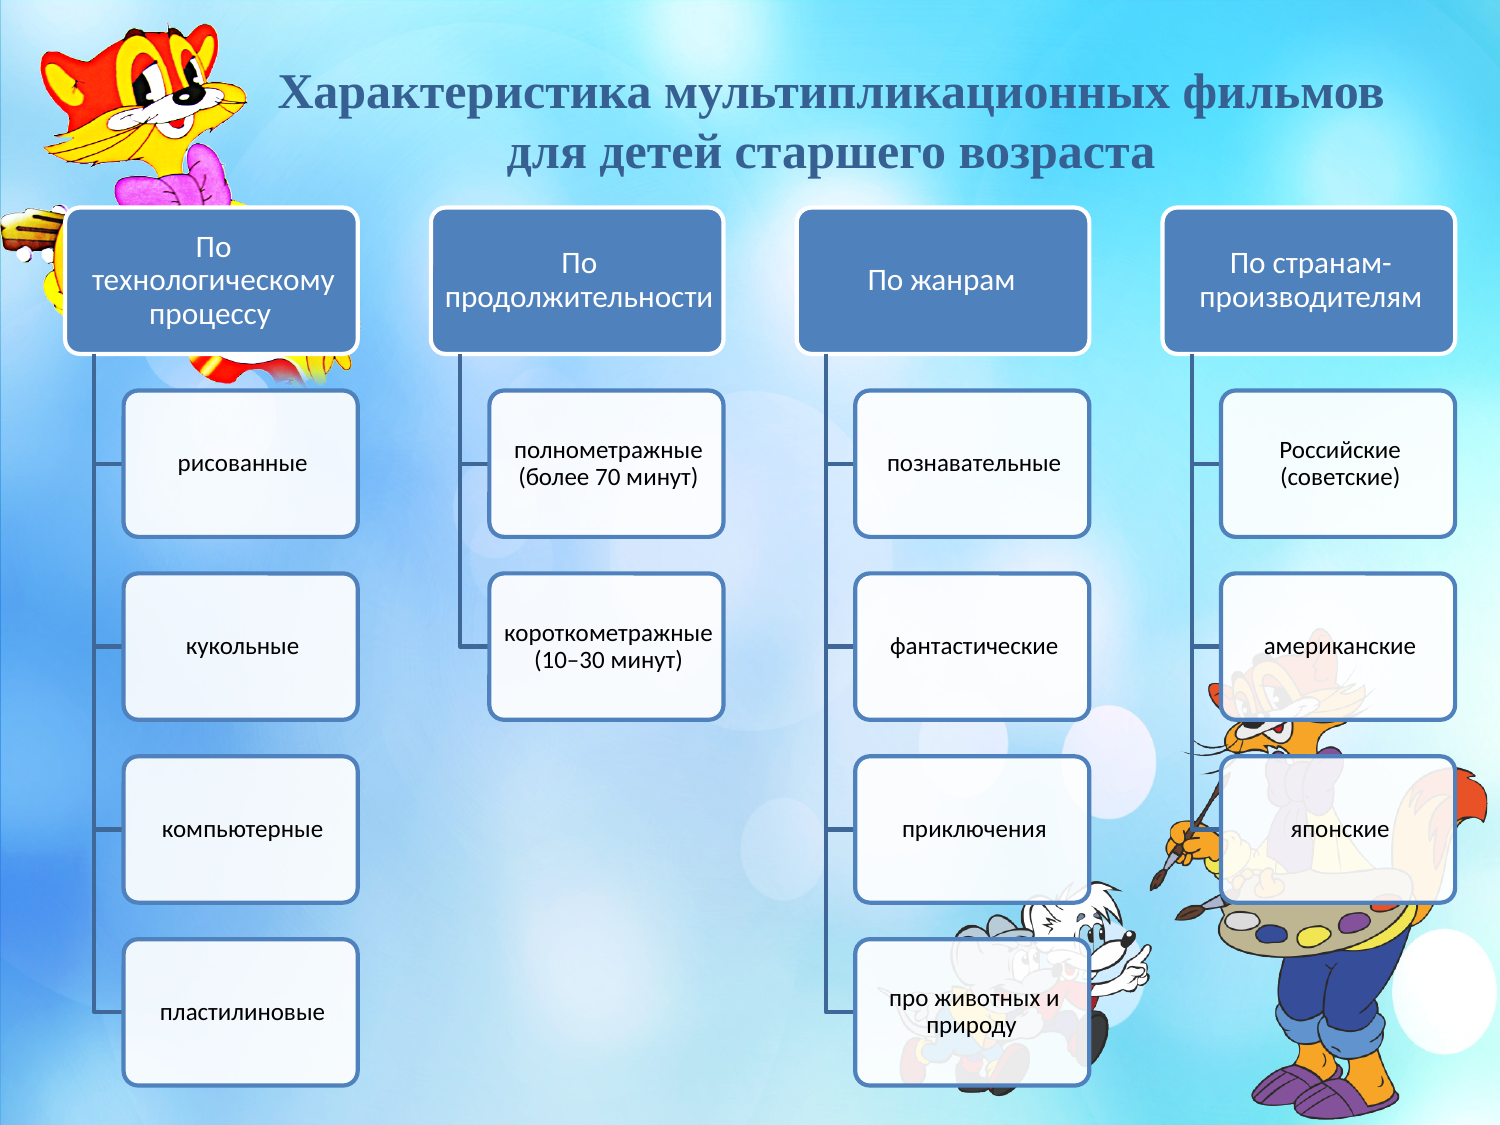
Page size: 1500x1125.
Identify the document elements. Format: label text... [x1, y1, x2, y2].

title Характеристика мультипликационных фильмов для детей старшего возраста [242, 36, 1421, 197]
picture [0, 0, 1500, 1125]
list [64, 198, 1456, 1095]
